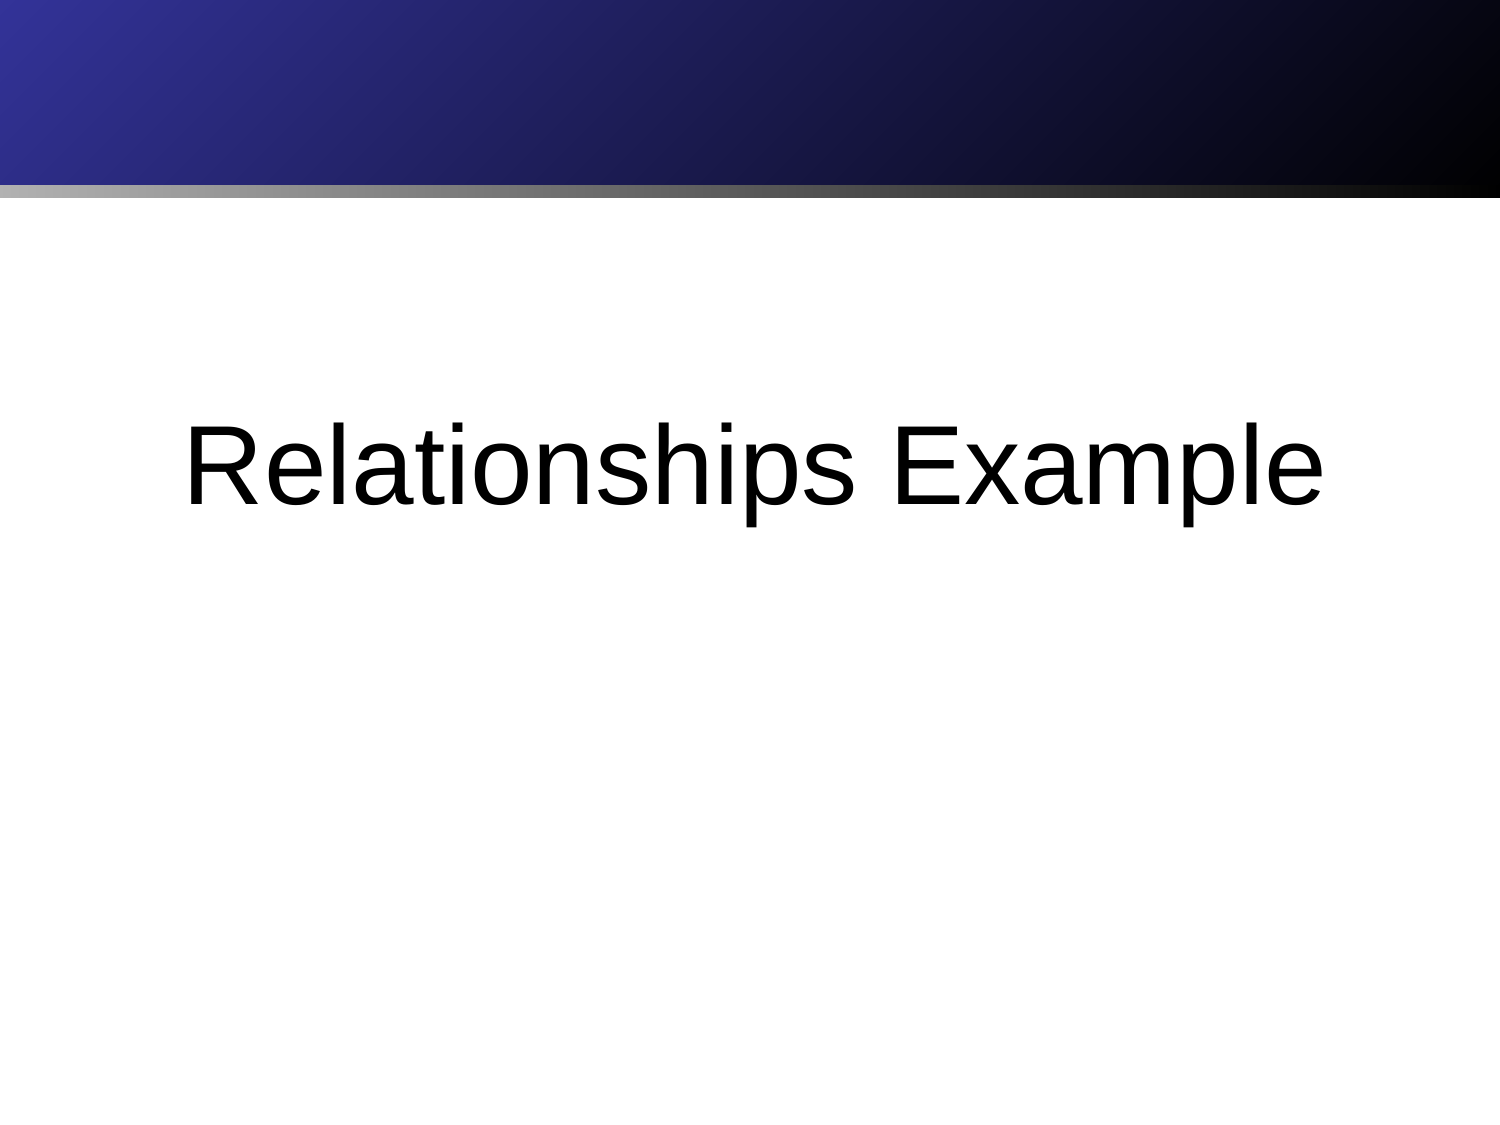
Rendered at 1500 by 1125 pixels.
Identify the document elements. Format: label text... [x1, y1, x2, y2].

list Relationships Example [117, 336, 1393, 583]
